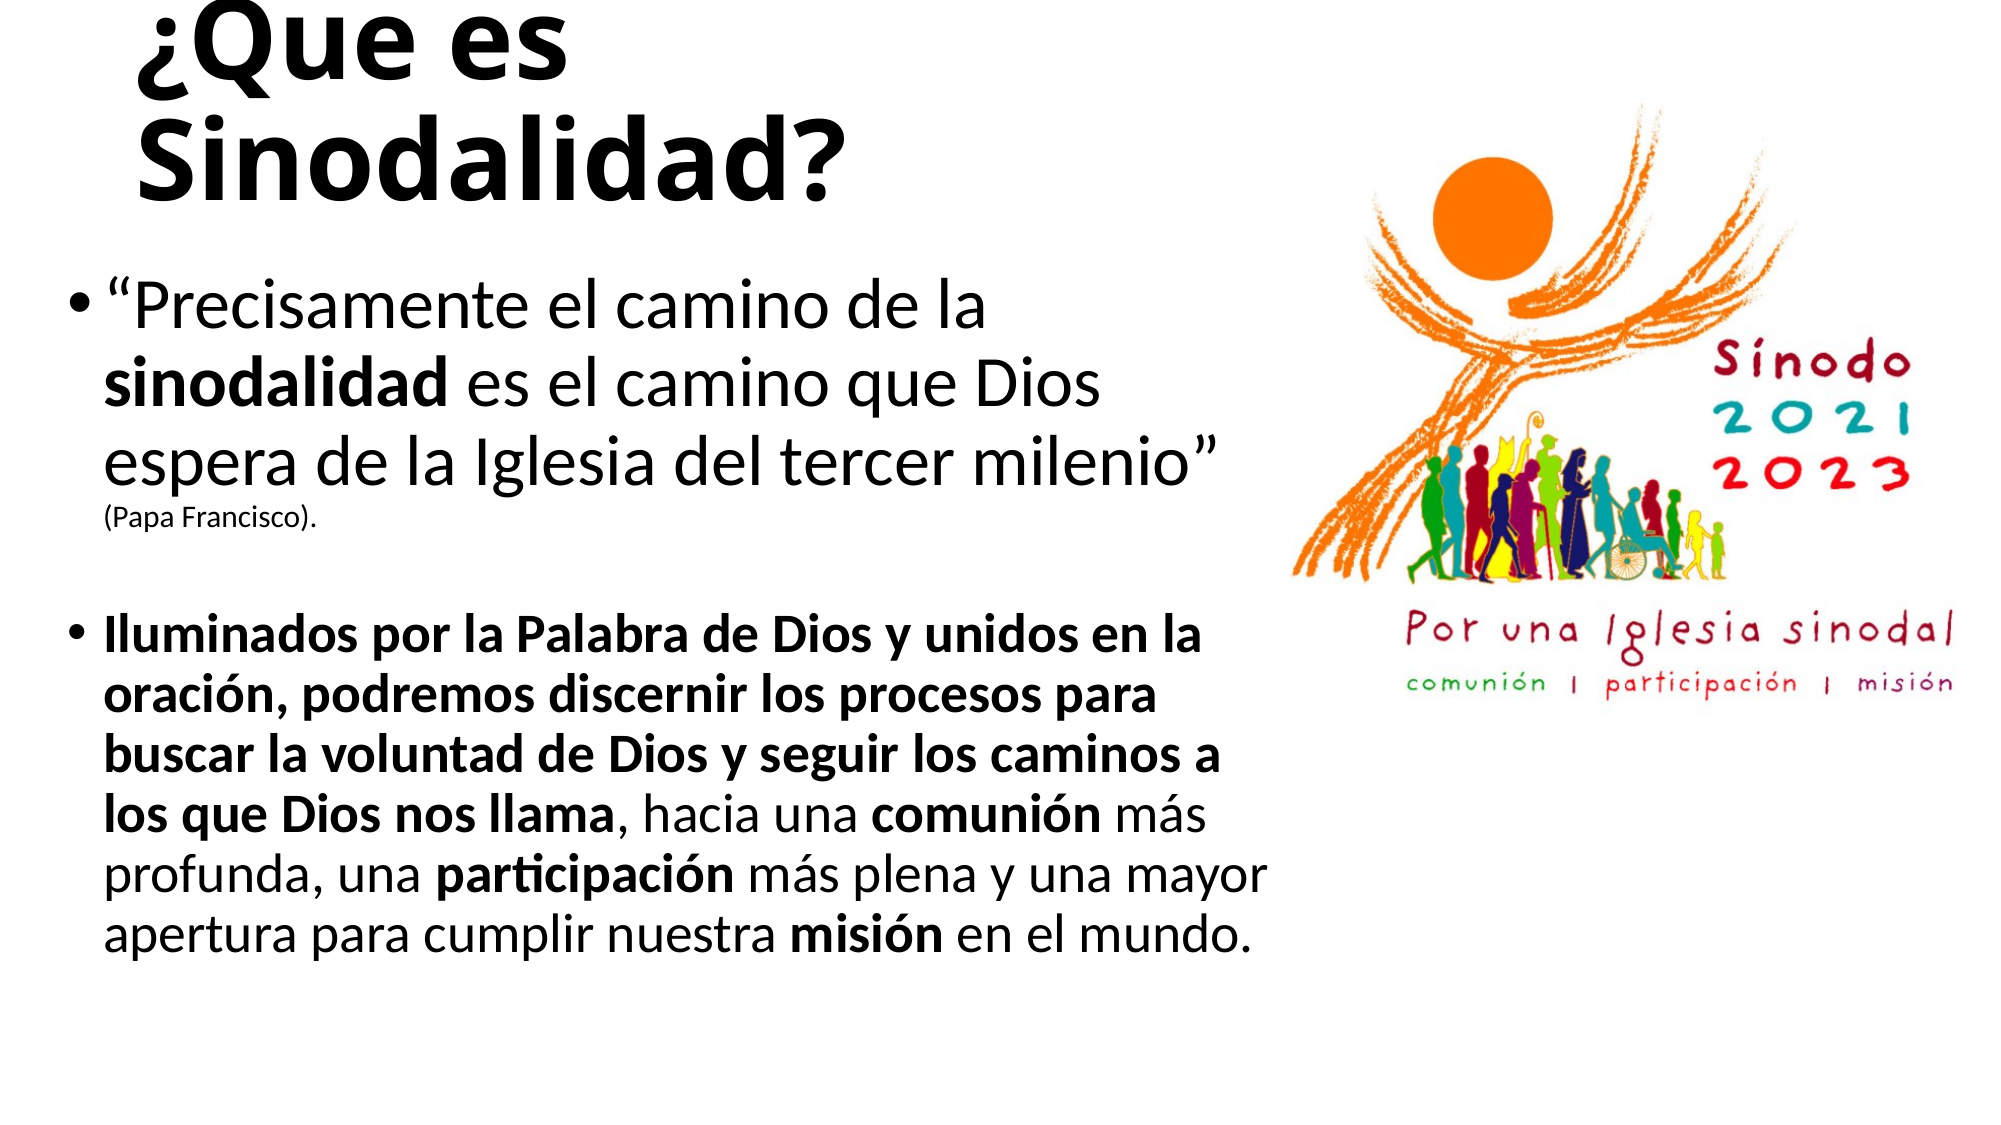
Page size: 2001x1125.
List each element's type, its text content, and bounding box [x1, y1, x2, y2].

text_box ¿Que es Sinodalidad? [119, 0, 1115, 233]
picture [1290, 97, 2000, 740]
text_box “Precisamente el camino de la sinodalidad es el camino que Dios espera de la Iglesia del tercer milenio” (Papa Francisco). Iluminados por la Palabra de Dios y unidos en la oración, podremos discernir los procesos para buscar la voluntad de Dios y seguir los caminos a los que Dios nos llama, hacia una comunión más profunda, una participación más plena y una mayor apertura para cumplir nuestra misión en el mundo. [34, 259, 1291, 1028]
